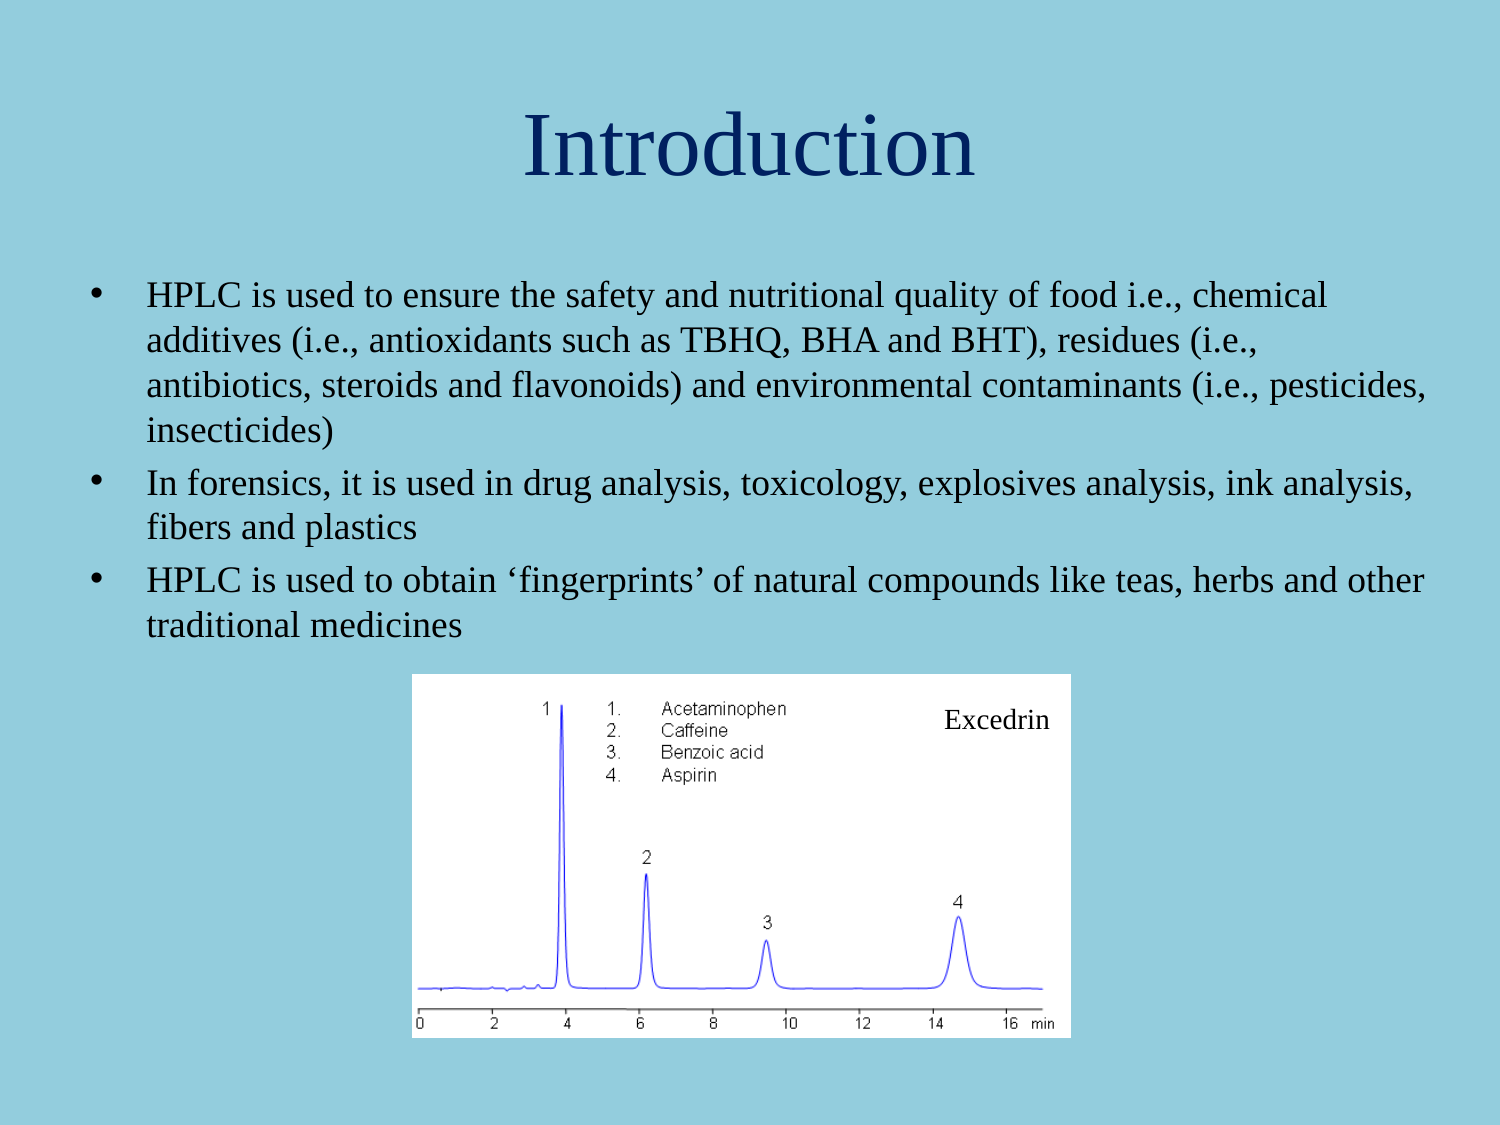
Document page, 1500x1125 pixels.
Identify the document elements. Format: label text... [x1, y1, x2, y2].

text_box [412, 674, 1071, 1038]
title Introduction [75, 45, 1425, 233]
list HPLC is used to ensure the safety and nutritional quality of food i.e., chemical additives (i.e., antioxidants such as TBHQ, BHA and BHT), residues (i.e., antibiotics, steroids and flavonoids) and environmental contaminants (i.e., pesticides, insecticides) In forensics, it is used in drug analysis, toxicology, explosives analysis, ink analysis, fibers and plastics HPLC is used to obtain ‘fingerprints’ of natural compounds like teas, herbs and other traditional medicines [75, 262, 1450, 1005]
